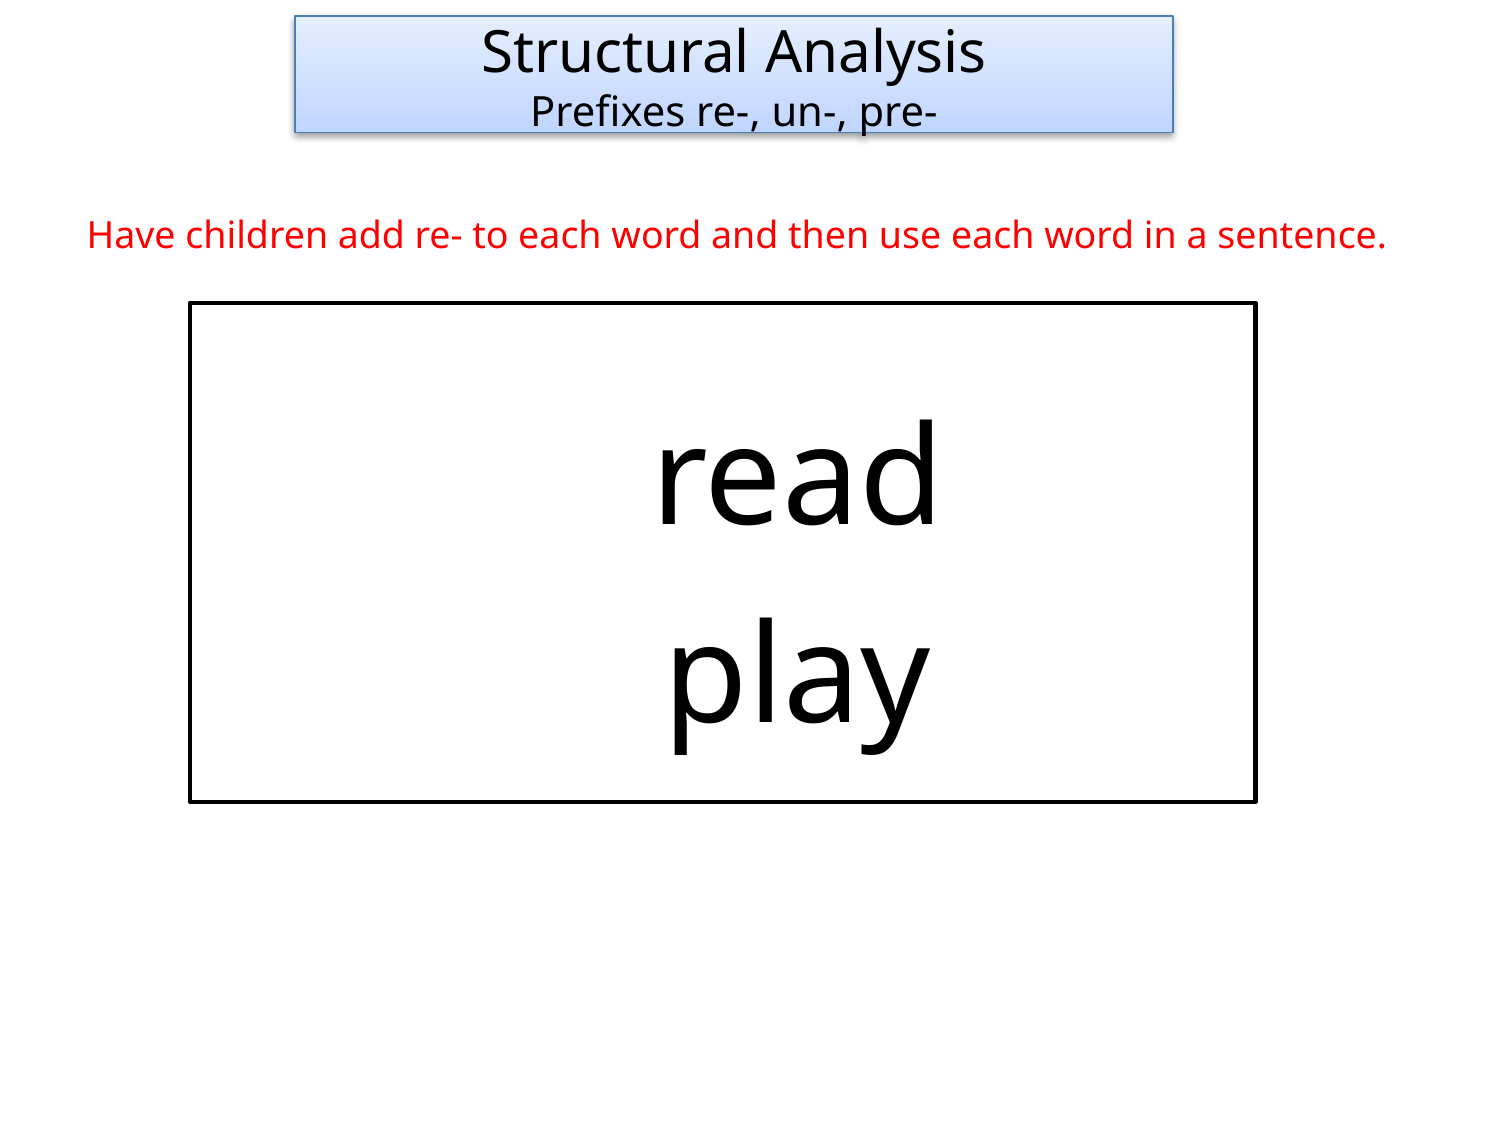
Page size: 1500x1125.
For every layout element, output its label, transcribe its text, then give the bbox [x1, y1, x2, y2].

text_box Have children add re- to each word and then use each word in a sentence. [21, 203, 1454, 263]
text_box Structural Analysis Prefixes re-, un-, pre- [294, 15, 1174, 133]
text_box read play [188, 301, 1258, 804]
